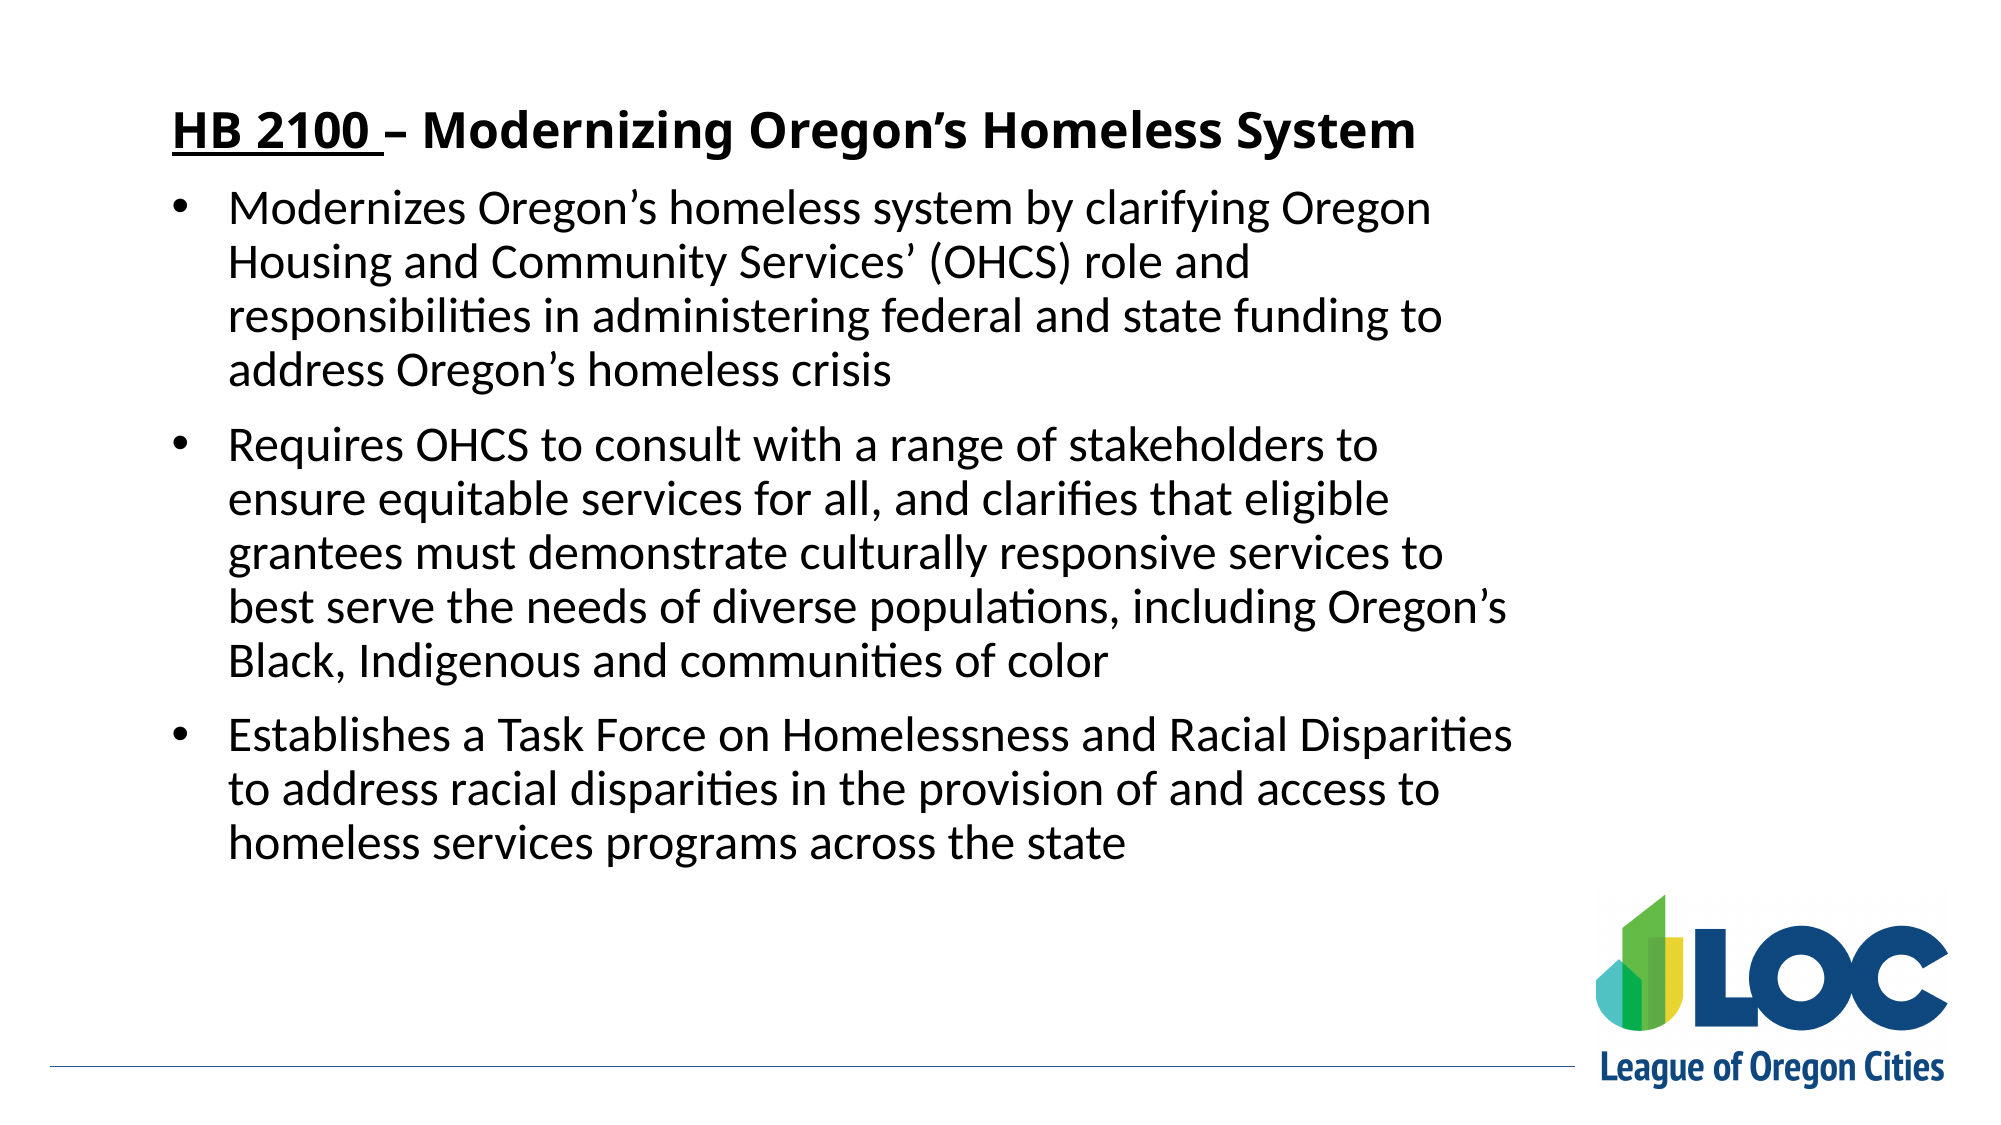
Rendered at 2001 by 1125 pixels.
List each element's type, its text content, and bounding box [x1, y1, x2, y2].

picture [1595, 889, 1948, 1089]
subtitle HB 2100 – Modernizing Oregon’s Homeless System Modernizes Oregon’s homeless system by clarifying Oregon Housing and Community Services’ (OHCS) role and responsibilities in administering federal and state funding to address Oregon’s homeless crisis Requires OHCS to consult with a range of stakeholders to ensure equitable services for all, and clarifies that eligible grantees must demonstrate culturally responsive services to best serve the needs of diverse populations, including Oregon’s Black, Indigenous and communities of color Establishes a Task Force on Homelessness and Racial Disparities to address racial disparities in the provision of and access to homeless services programs across the state [156, 91, 1542, 933]
